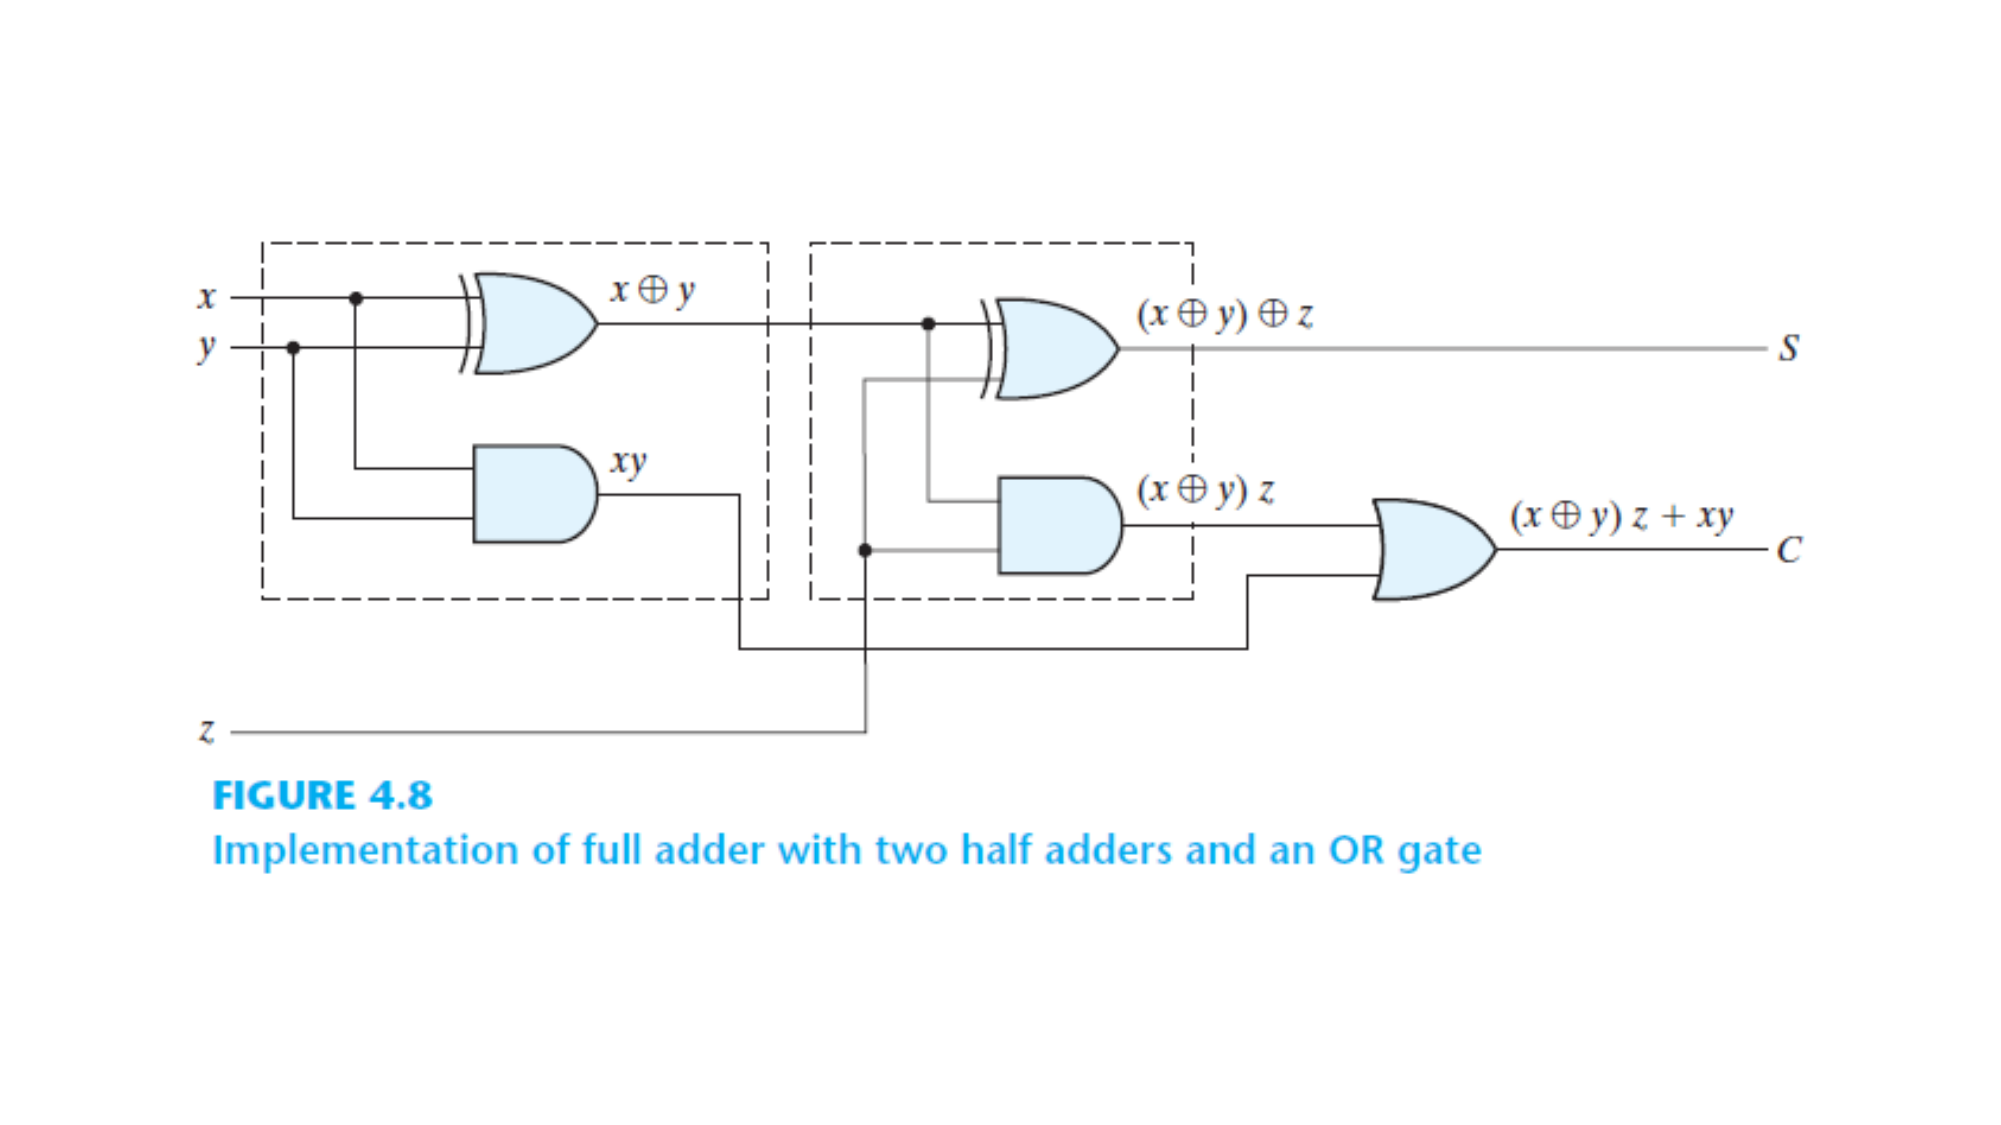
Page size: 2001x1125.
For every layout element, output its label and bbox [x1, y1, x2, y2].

picture [160, 207, 1826, 893]
